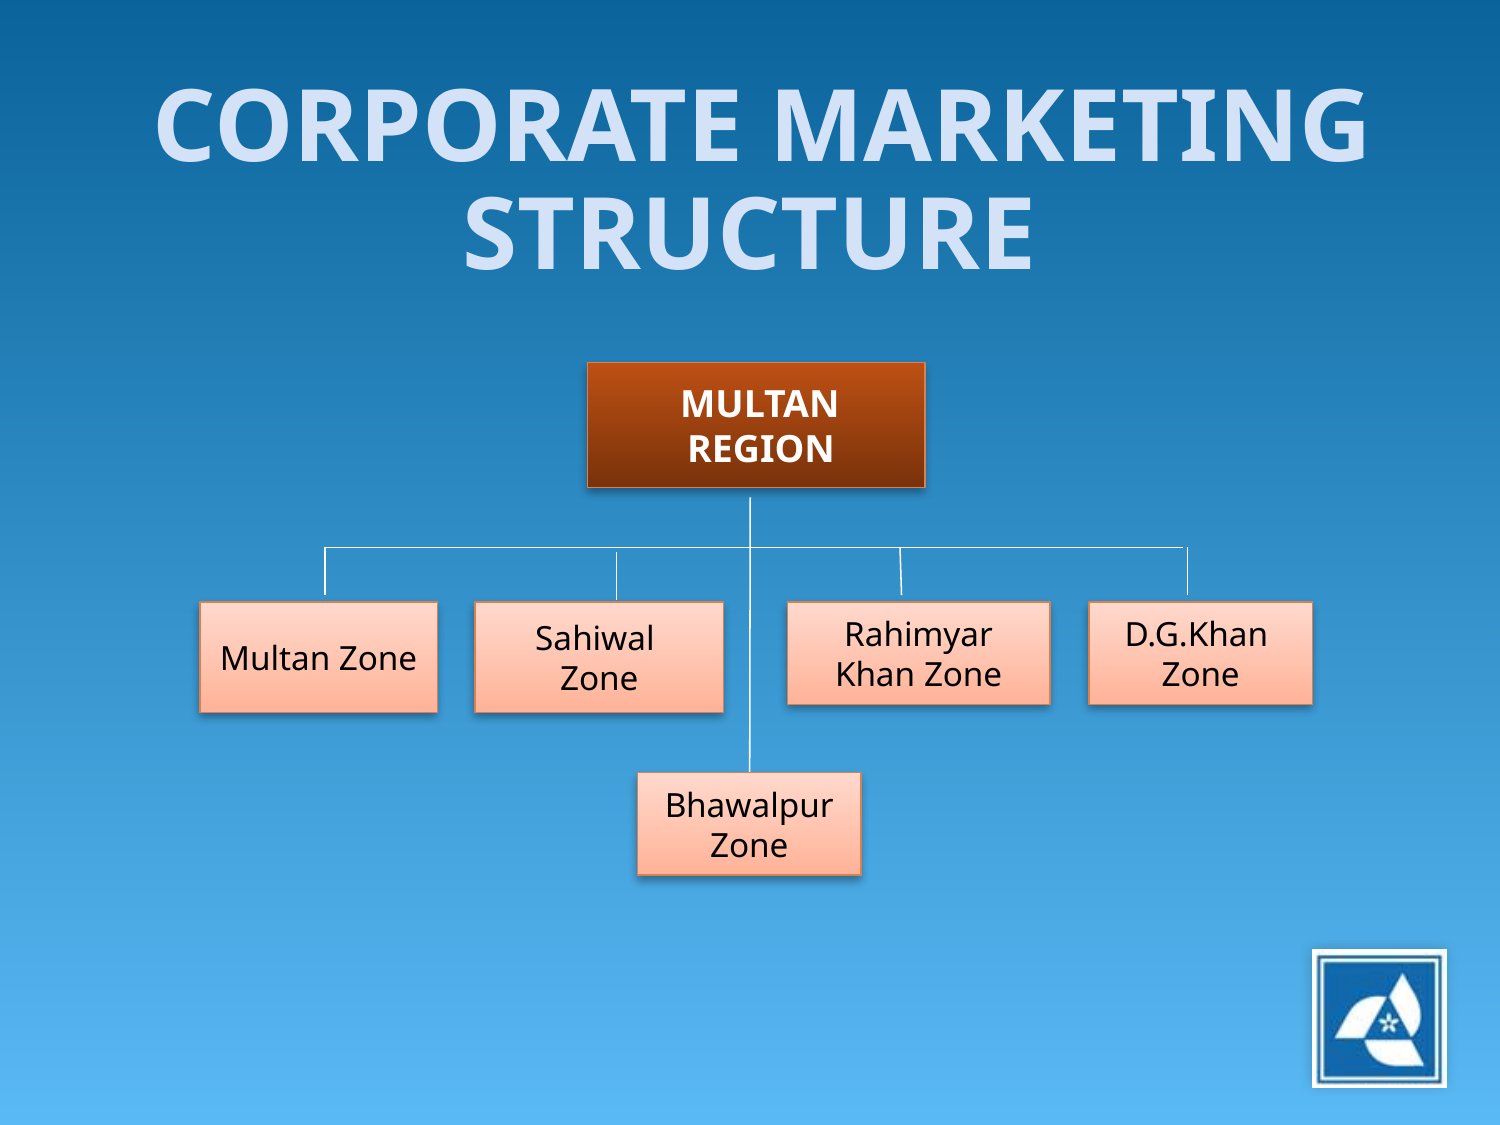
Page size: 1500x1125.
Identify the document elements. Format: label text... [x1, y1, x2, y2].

picture [1312, 949, 1447, 1088]
text_box MULTAN REGION [587, 362, 926, 488]
text_box Bhawalpur Zone [637, 772, 862, 876]
text_box Rahimyar Khan Zone [787, 601, 1051, 705]
text_box D.G.Khan Zone [1088, 601, 1313, 705]
text_box Multan Zone [199, 601, 438, 713]
text_box CORPORATE MARKETING STRUCTURE [75, 75, 1450, 185]
text_box Sahiwal Zone [474, 601, 724, 713]
